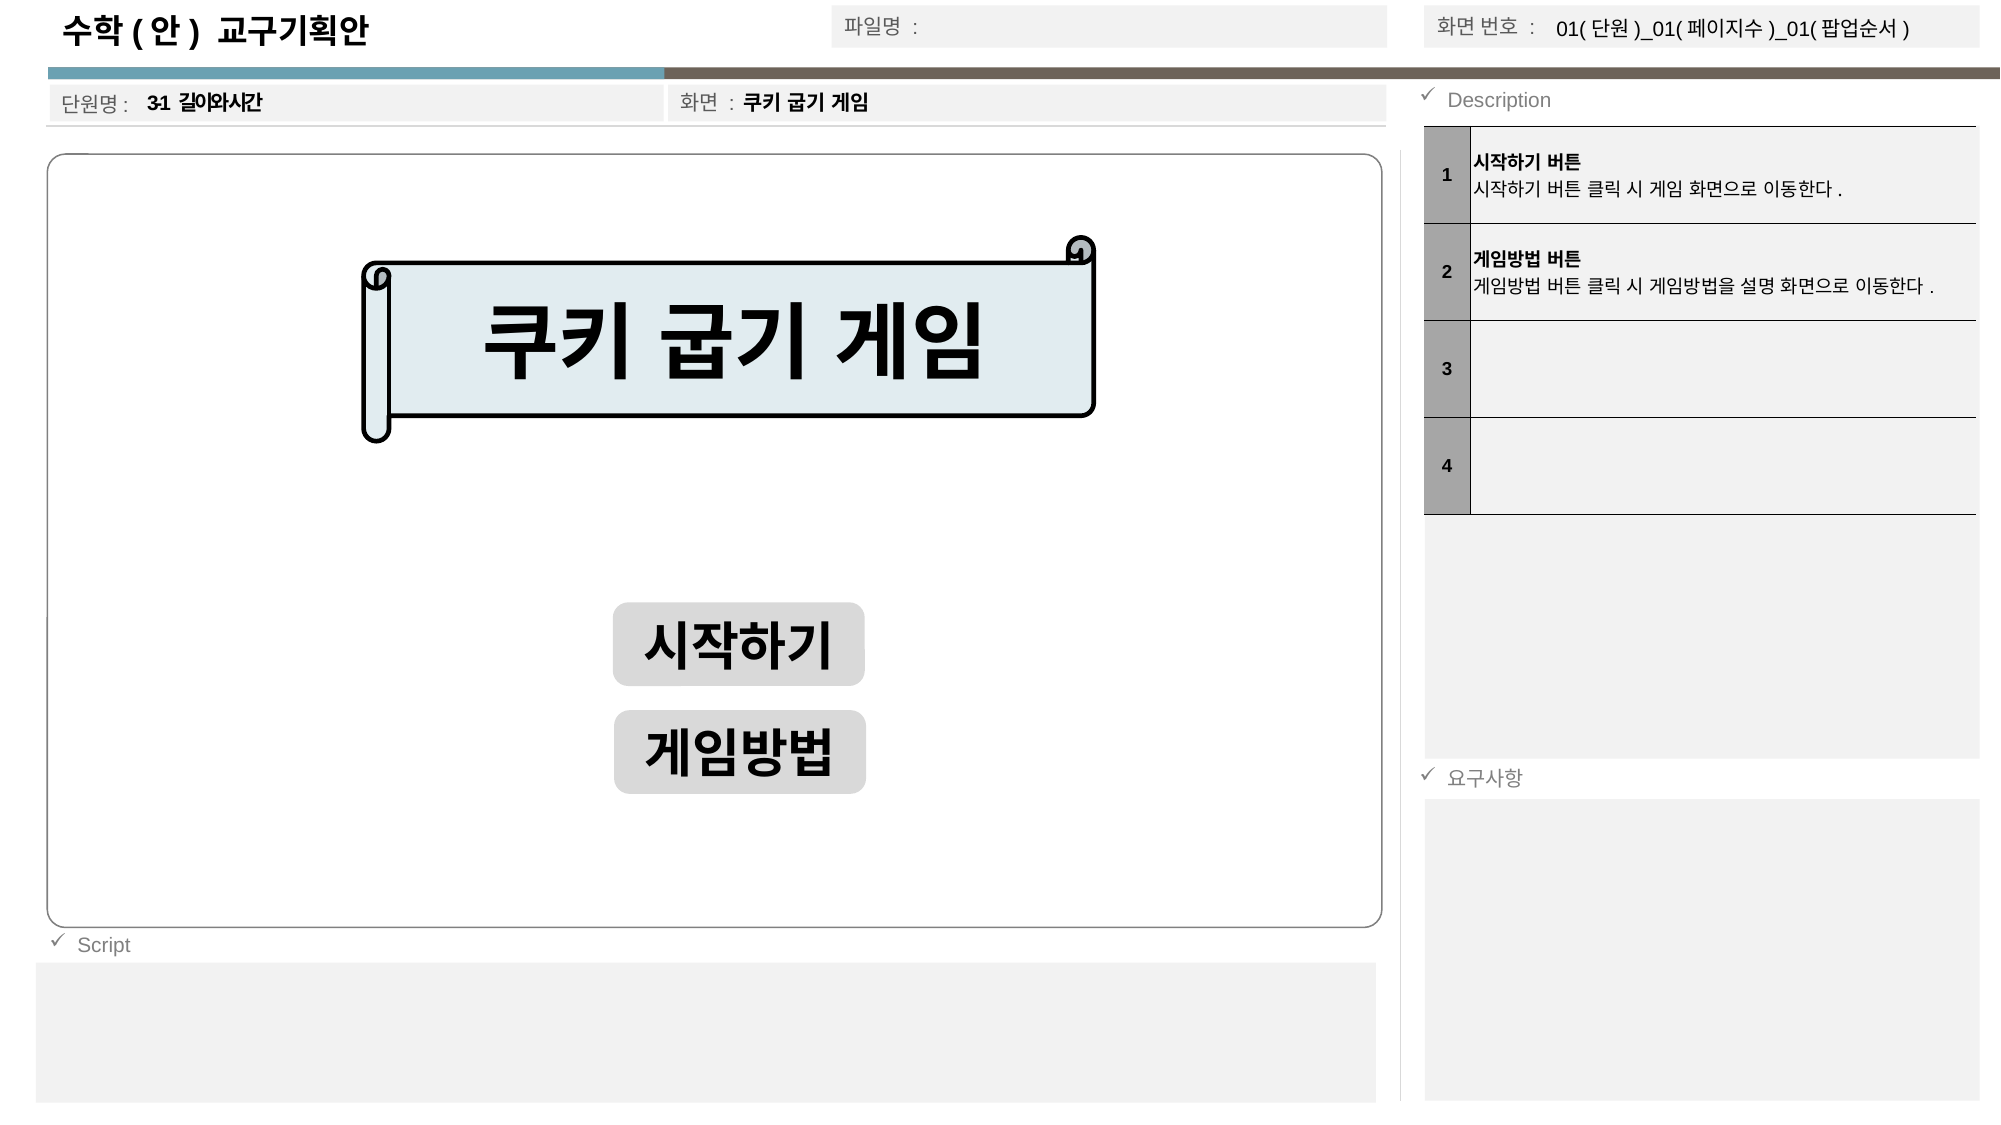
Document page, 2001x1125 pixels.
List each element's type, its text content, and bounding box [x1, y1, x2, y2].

table_cell 게임방법 버튼 게임방법 버튼 클릭 시 게임방법을 설명 화면으로 이동한다. [1471, 224, 1976, 320]
text_box 시작하기 [613, 602, 865, 686]
text_box 쿠키 굽기 게임 [361, 235, 1096, 444]
table_header 1 [1424, 127, 1470, 223]
text_box 쿠키 굽기 게임 [728, 83, 1385, 122]
table_header 시작하기 버튼 시작하기 버튼 클릭 시 게임 화면으로 이동한다. [1471, 127, 1976, 223]
table_cell [1471, 418, 1976, 514]
table_cell 3 [1424, 321, 1470, 417]
subtitle 수학(안) 교구기획안 [48, 2, 828, 59]
table_cell 4 [1424, 418, 1470, 514]
table_cell [1471, 321, 1976, 417]
text_box 3-1 길이와 시간 [132, 83, 717, 122]
table_cell 2 [1424, 224, 1470, 320]
text_box 게임방법 [614, 710, 866, 794]
text_box 01(단원)_01(페이지수)_01(팝업순서) [1541, 9, 1977, 47]
